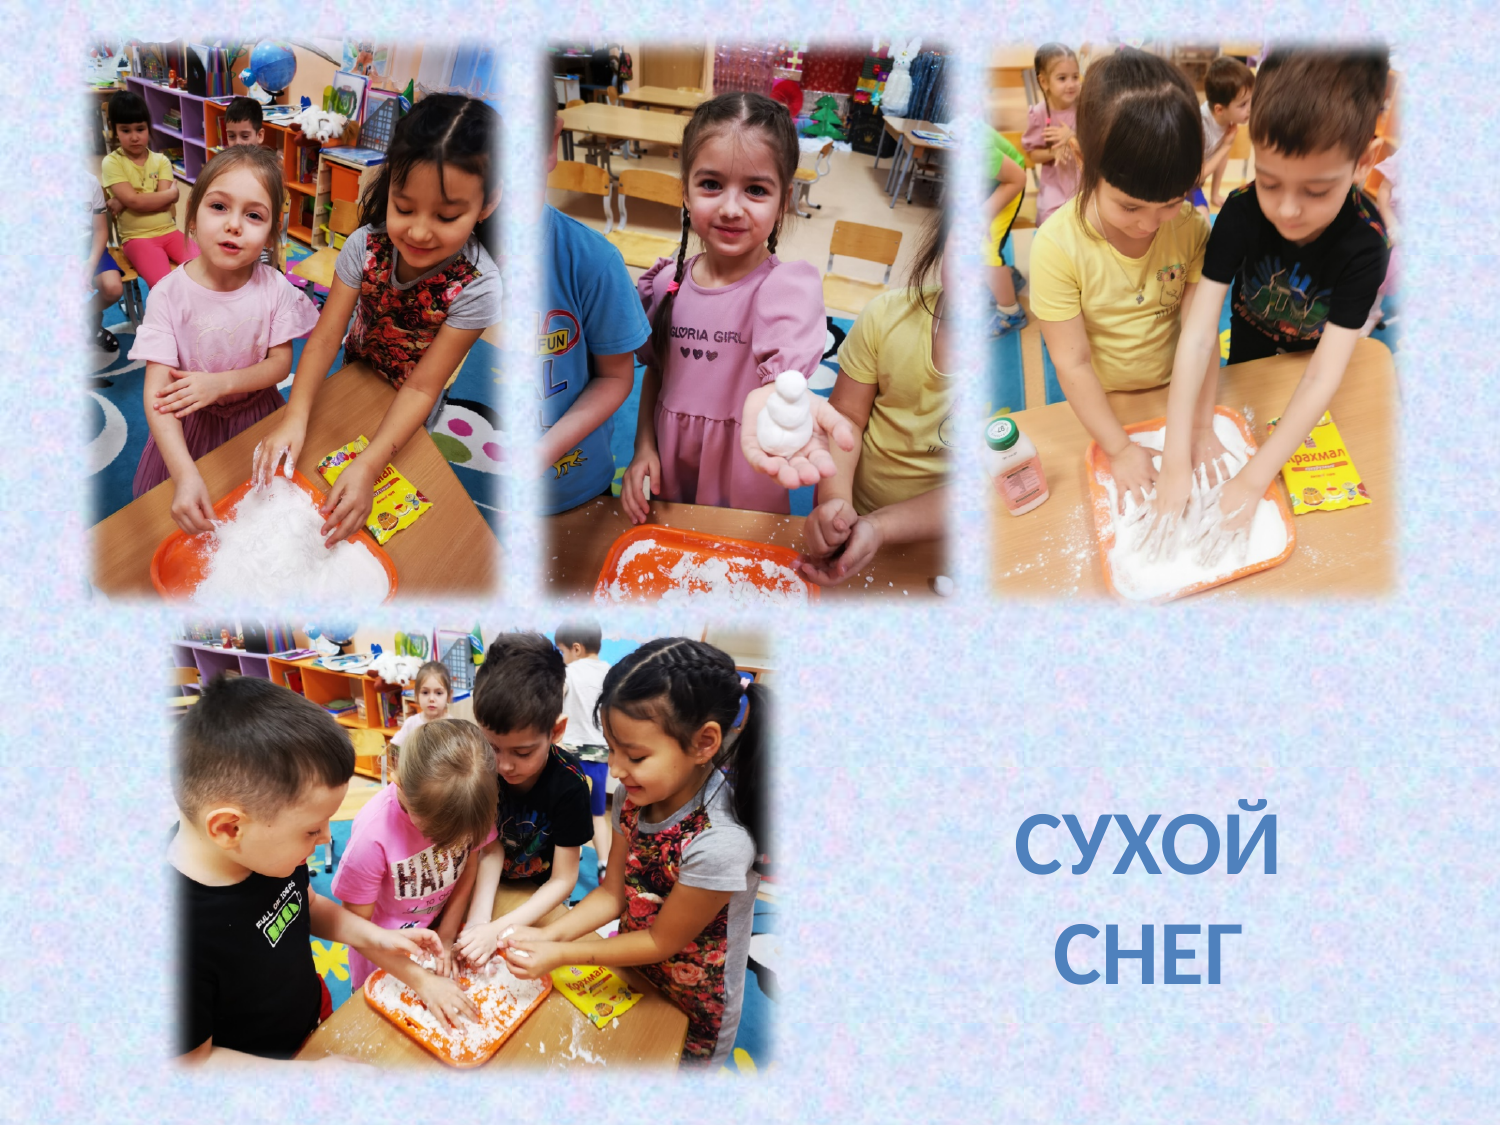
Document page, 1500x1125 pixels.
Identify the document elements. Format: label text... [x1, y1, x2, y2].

text_box Сухой снег [999, 775, 1298, 1010]
picture [974, 30, 1412, 614]
picture [76, 30, 965, 1084]
